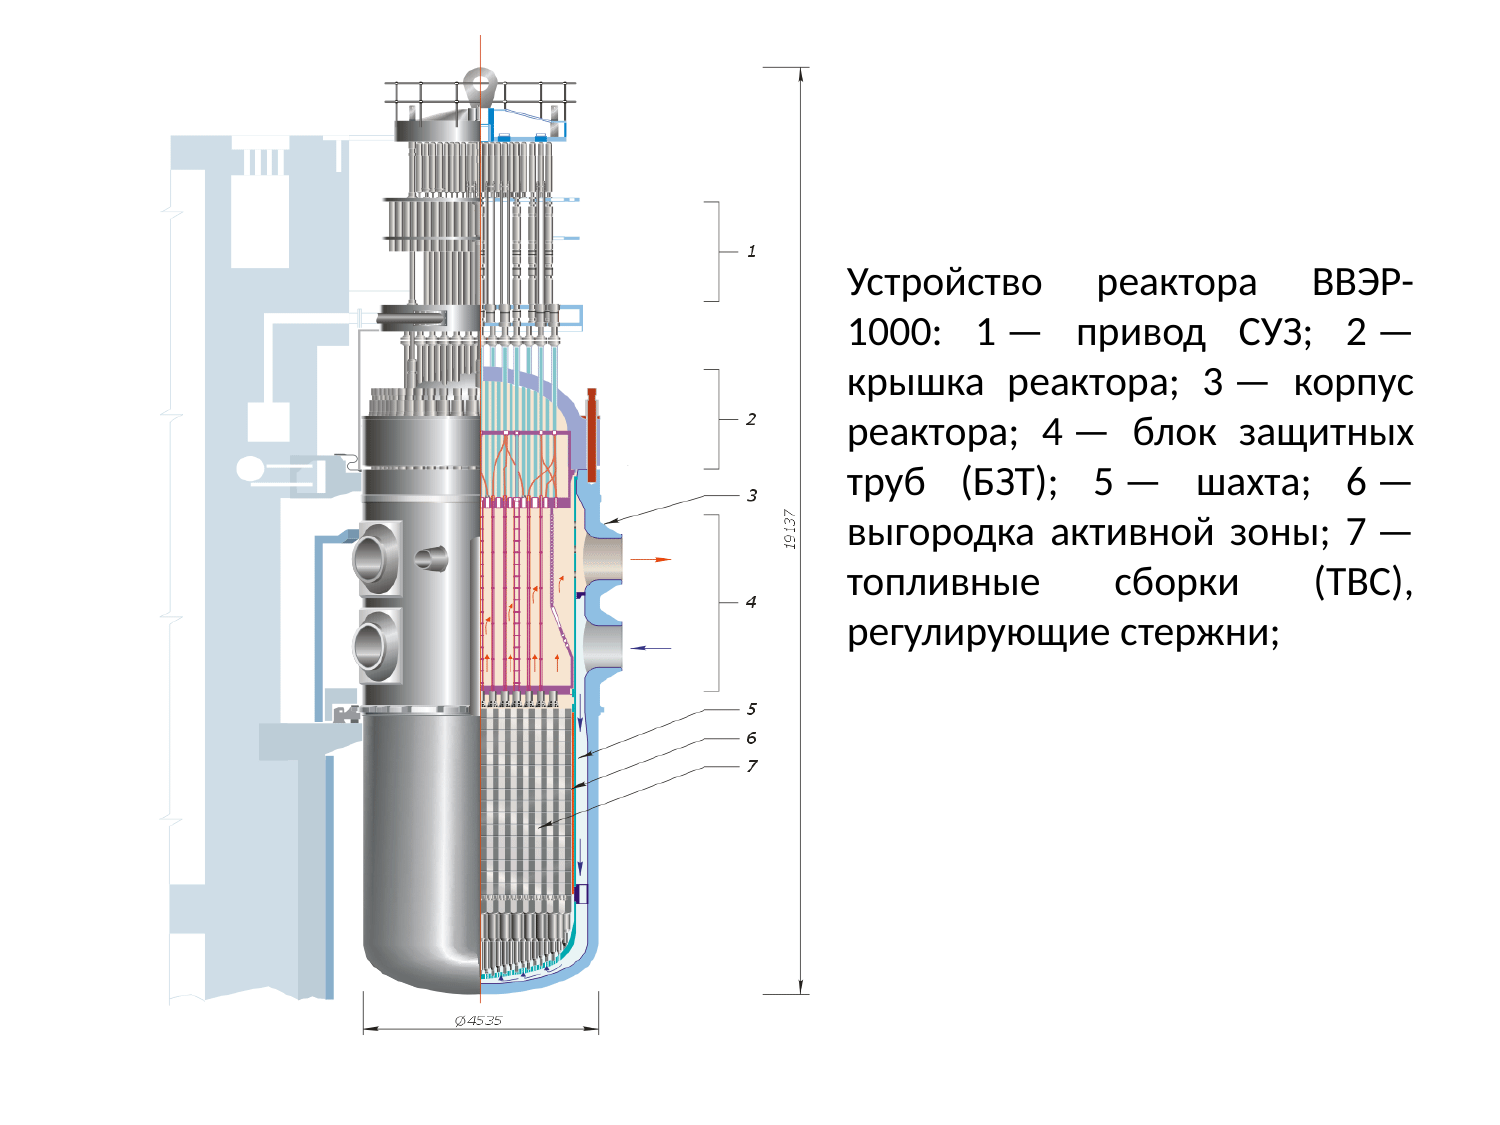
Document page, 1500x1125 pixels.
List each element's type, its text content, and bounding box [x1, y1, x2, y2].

picture [140, 34, 833, 1060]
text_box Устройство реактора ВВЭР-1000: 1 — привод СУЗ; 2 — крышка реактора; 3 — корпус реактора; 4 — блок защитных труб (БЗТ); 5 — шахта; 6 — выгородка активной зоны; 7 — топливные сборки (ТВС), регулирующие стержни; [837, 201, 1430, 662]
